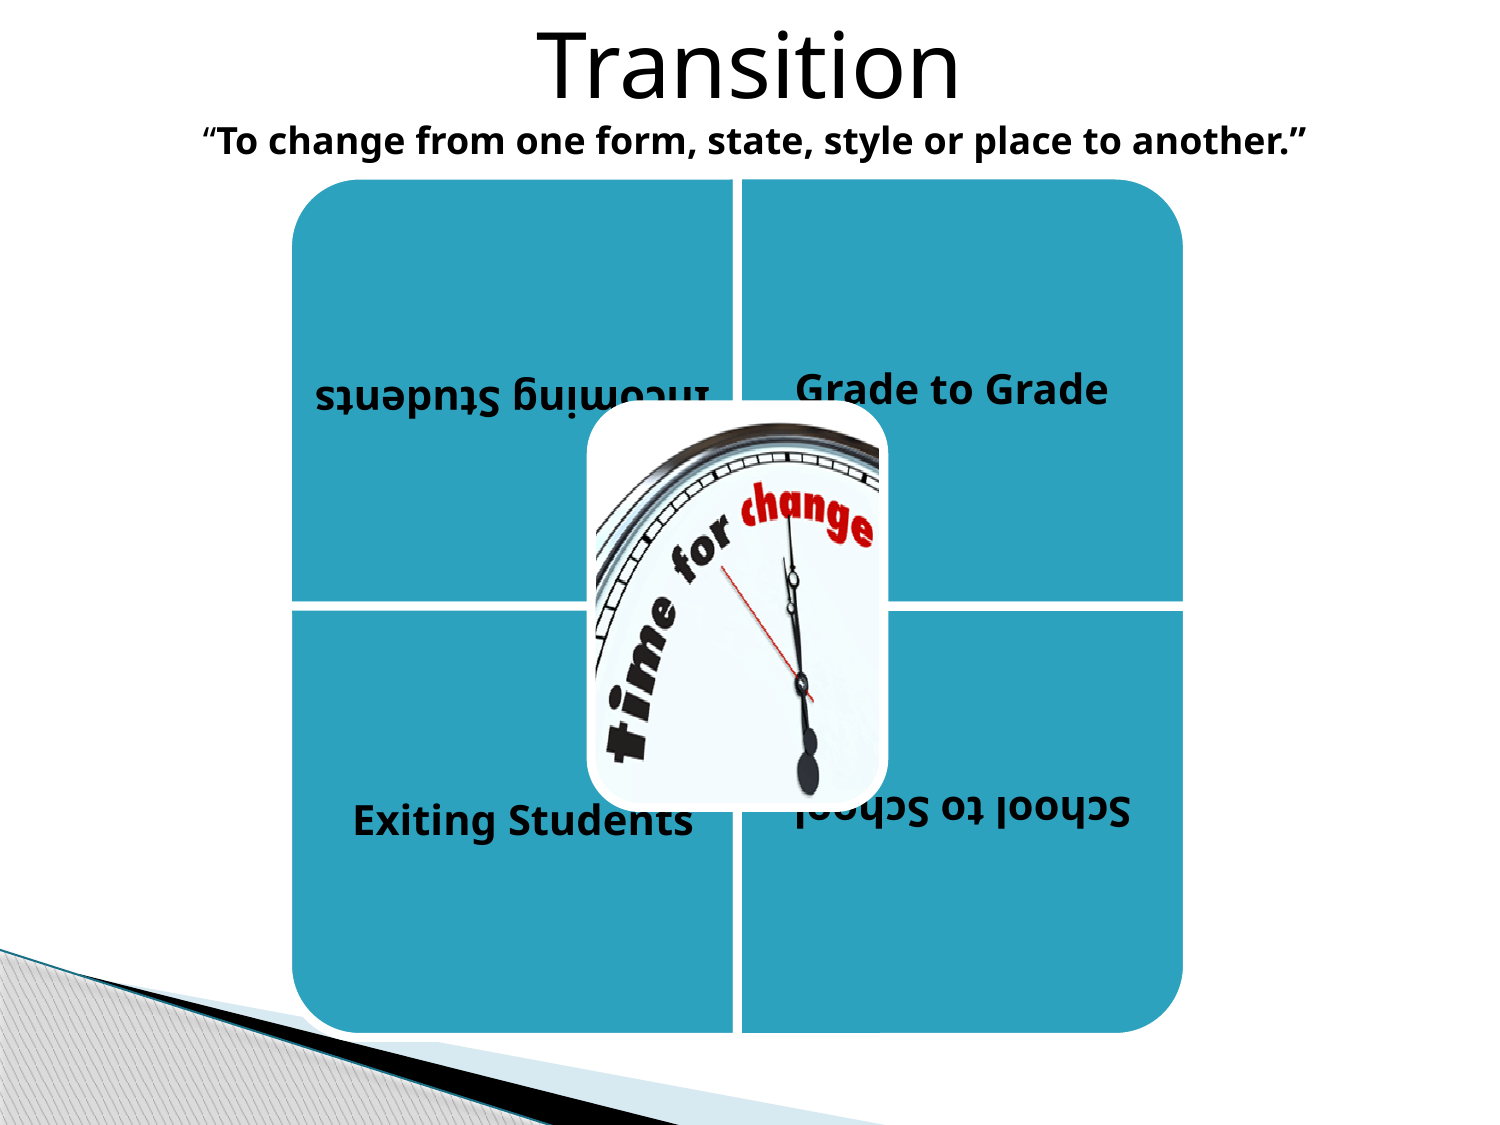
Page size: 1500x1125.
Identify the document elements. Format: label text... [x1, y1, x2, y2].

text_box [287, 174, 1188, 1038]
text_box Transition “To change from one form, state, style or place to another.” [0, 0, 1500, 170]
